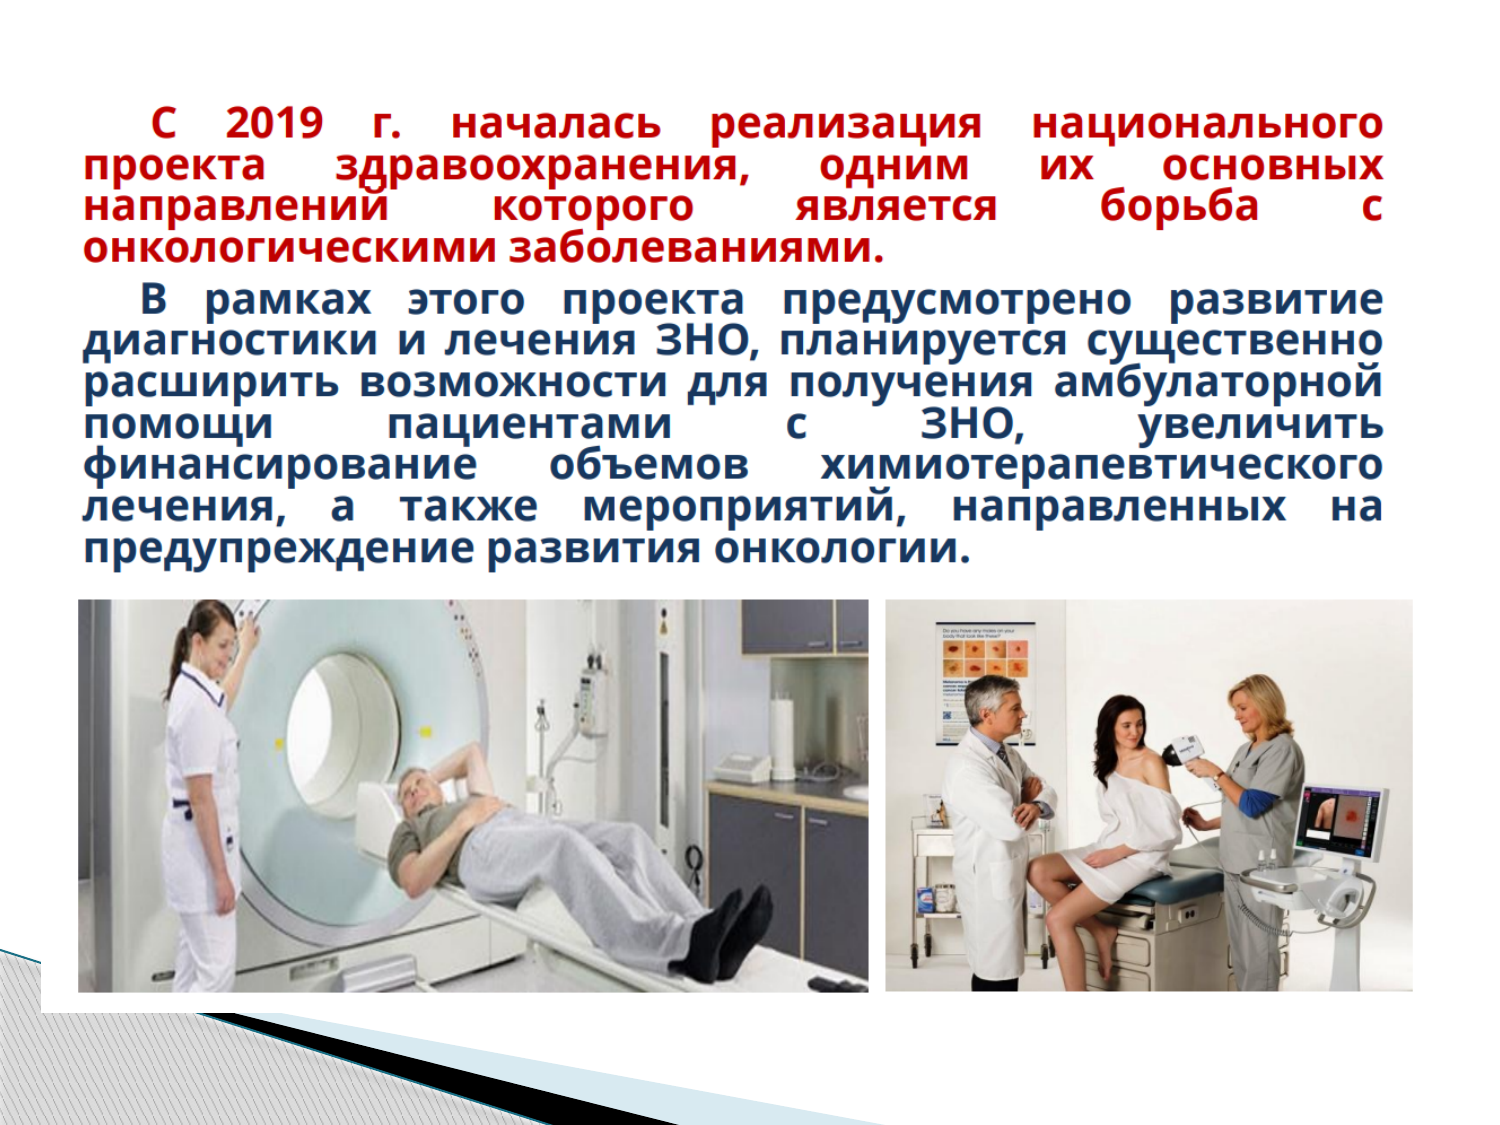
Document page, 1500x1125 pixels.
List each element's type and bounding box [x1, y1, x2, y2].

list [41, 89, 1458, 1014]
